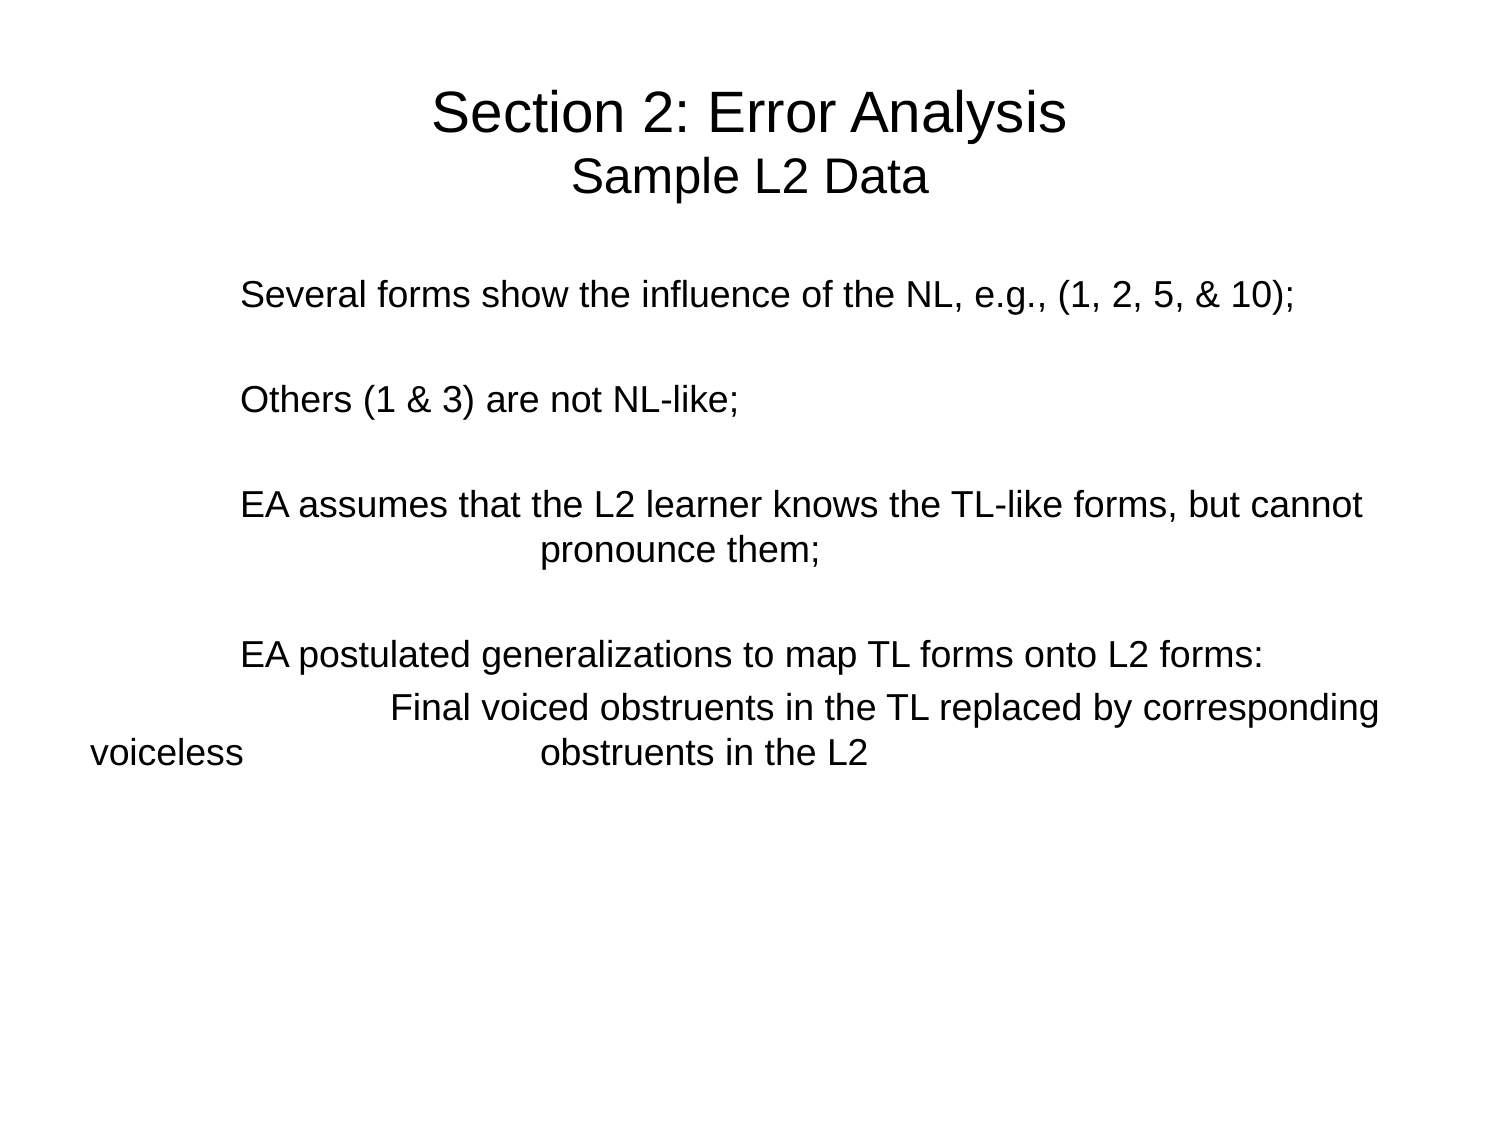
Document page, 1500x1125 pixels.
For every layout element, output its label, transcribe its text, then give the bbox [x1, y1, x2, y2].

title Section 2: Error Analysis Sample L2 Data [75, 45, 1425, 233]
list Several forms show the influence of the NL, e.g., (1, 2, 5, & 10); Others (1 & 3) are not NL-like; EA assumes that the L2 learner knows the TL-like forms, but cannot pronounce them; EA postulated generalizations to map TL forms onto L2 forms: Final voiced obstruents in the TL replaced by corresponding voiceless obstruents in the L2 [75, 262, 1425, 1005]
